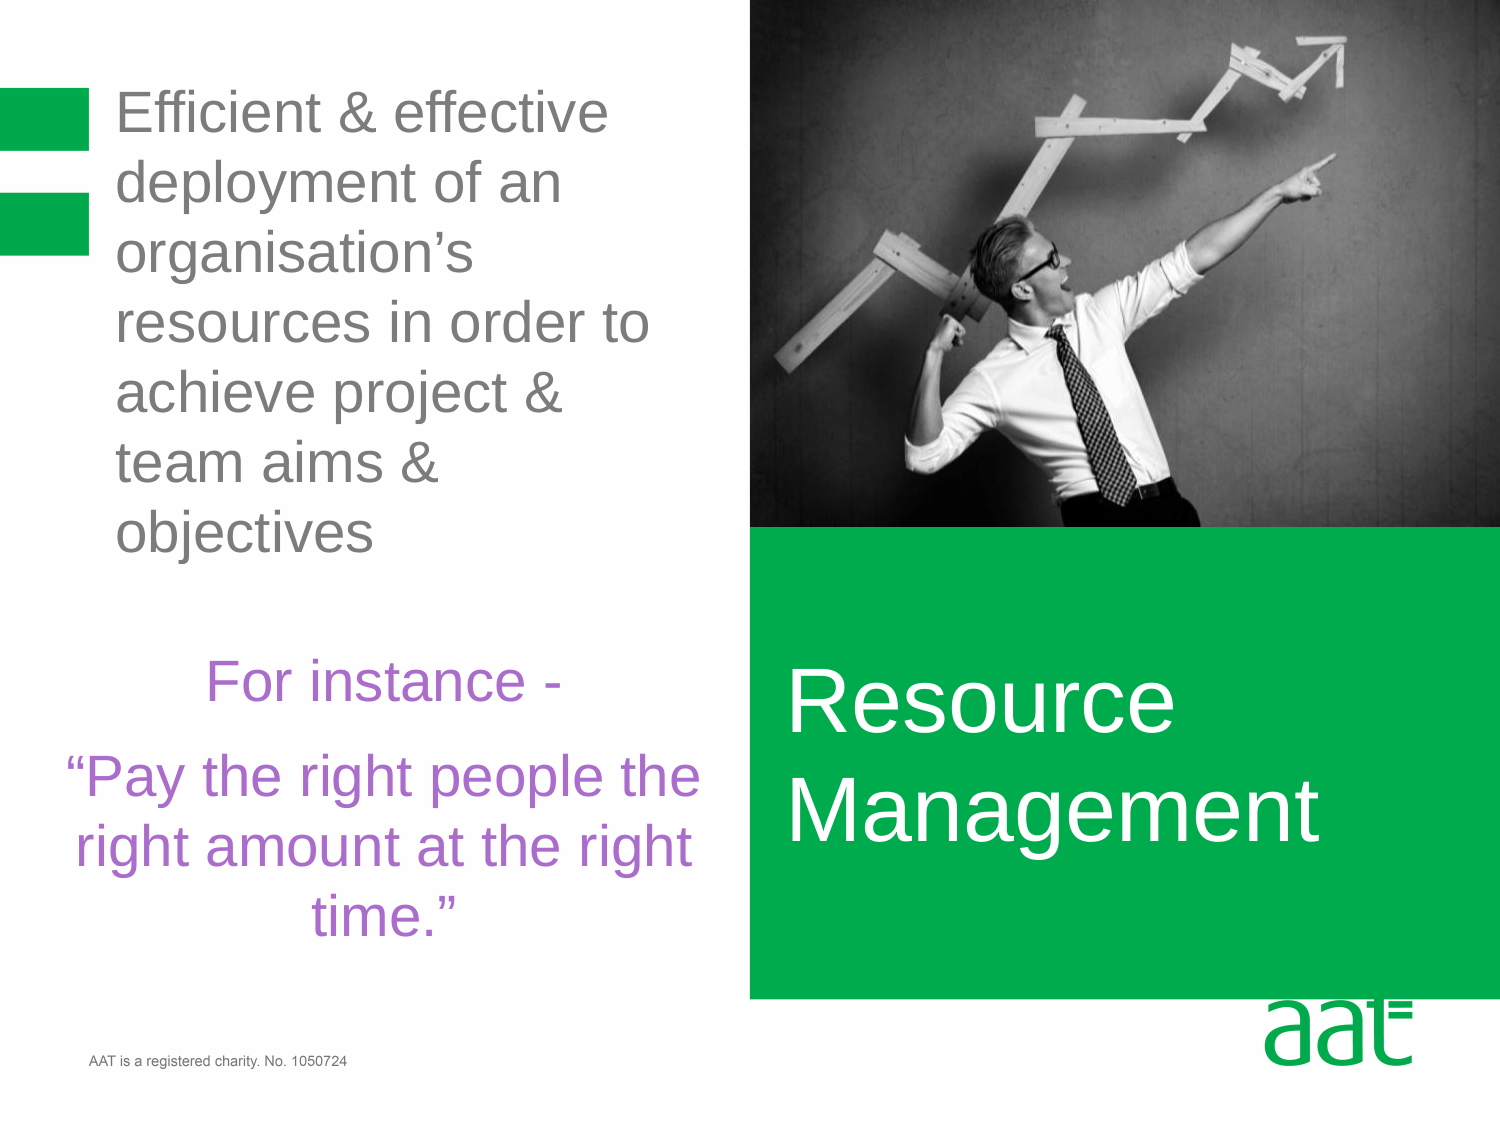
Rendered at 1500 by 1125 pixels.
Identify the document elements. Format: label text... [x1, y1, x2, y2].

picture [0, 0, 1500, 1125]
text_box For instance - “Pay the right people the right amount at the right time.” [30, 636, 739, 956]
title Resource Management [785, 537, 1483, 965]
list Efficient & effective deployment of an organisation’s resources in order to achieve project & team aims & objectives [100, 66, 680, 421]
